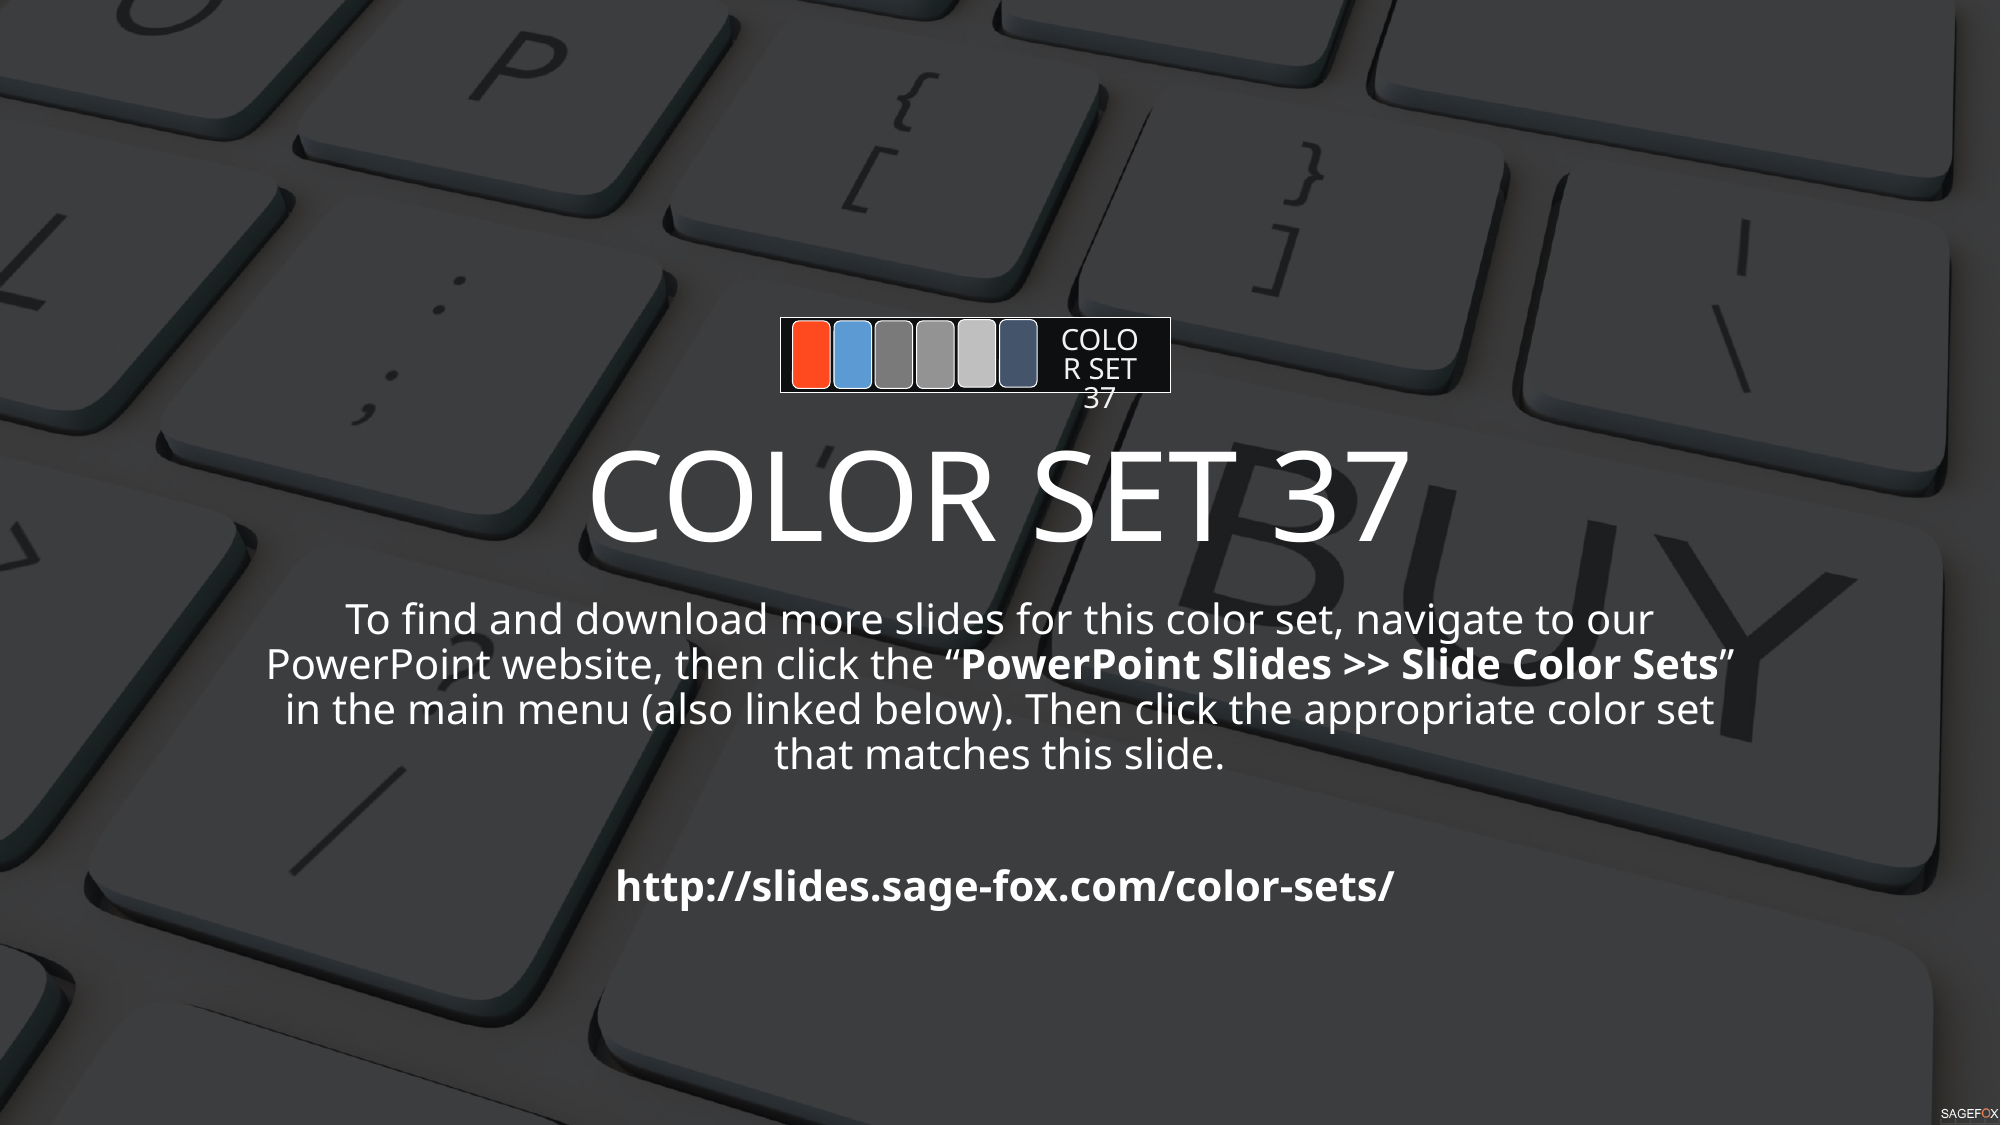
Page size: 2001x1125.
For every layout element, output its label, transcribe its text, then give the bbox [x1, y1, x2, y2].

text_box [780, 317, 1171, 395]
picture [1940, 0, 2001, 1125]
title COLOR SET 37 [249, 184, 1750, 576]
subtitle To find and download more slides for this color set, navigate to our PowerPoint website, then click the “PowerPoint Slides >> Slide Color Sets” in the main menu (also linked below). Then click the appropriate color set that matches this slide. http://slides.sage-fox.com/color-sets/ [249, 590, 1750, 863]
